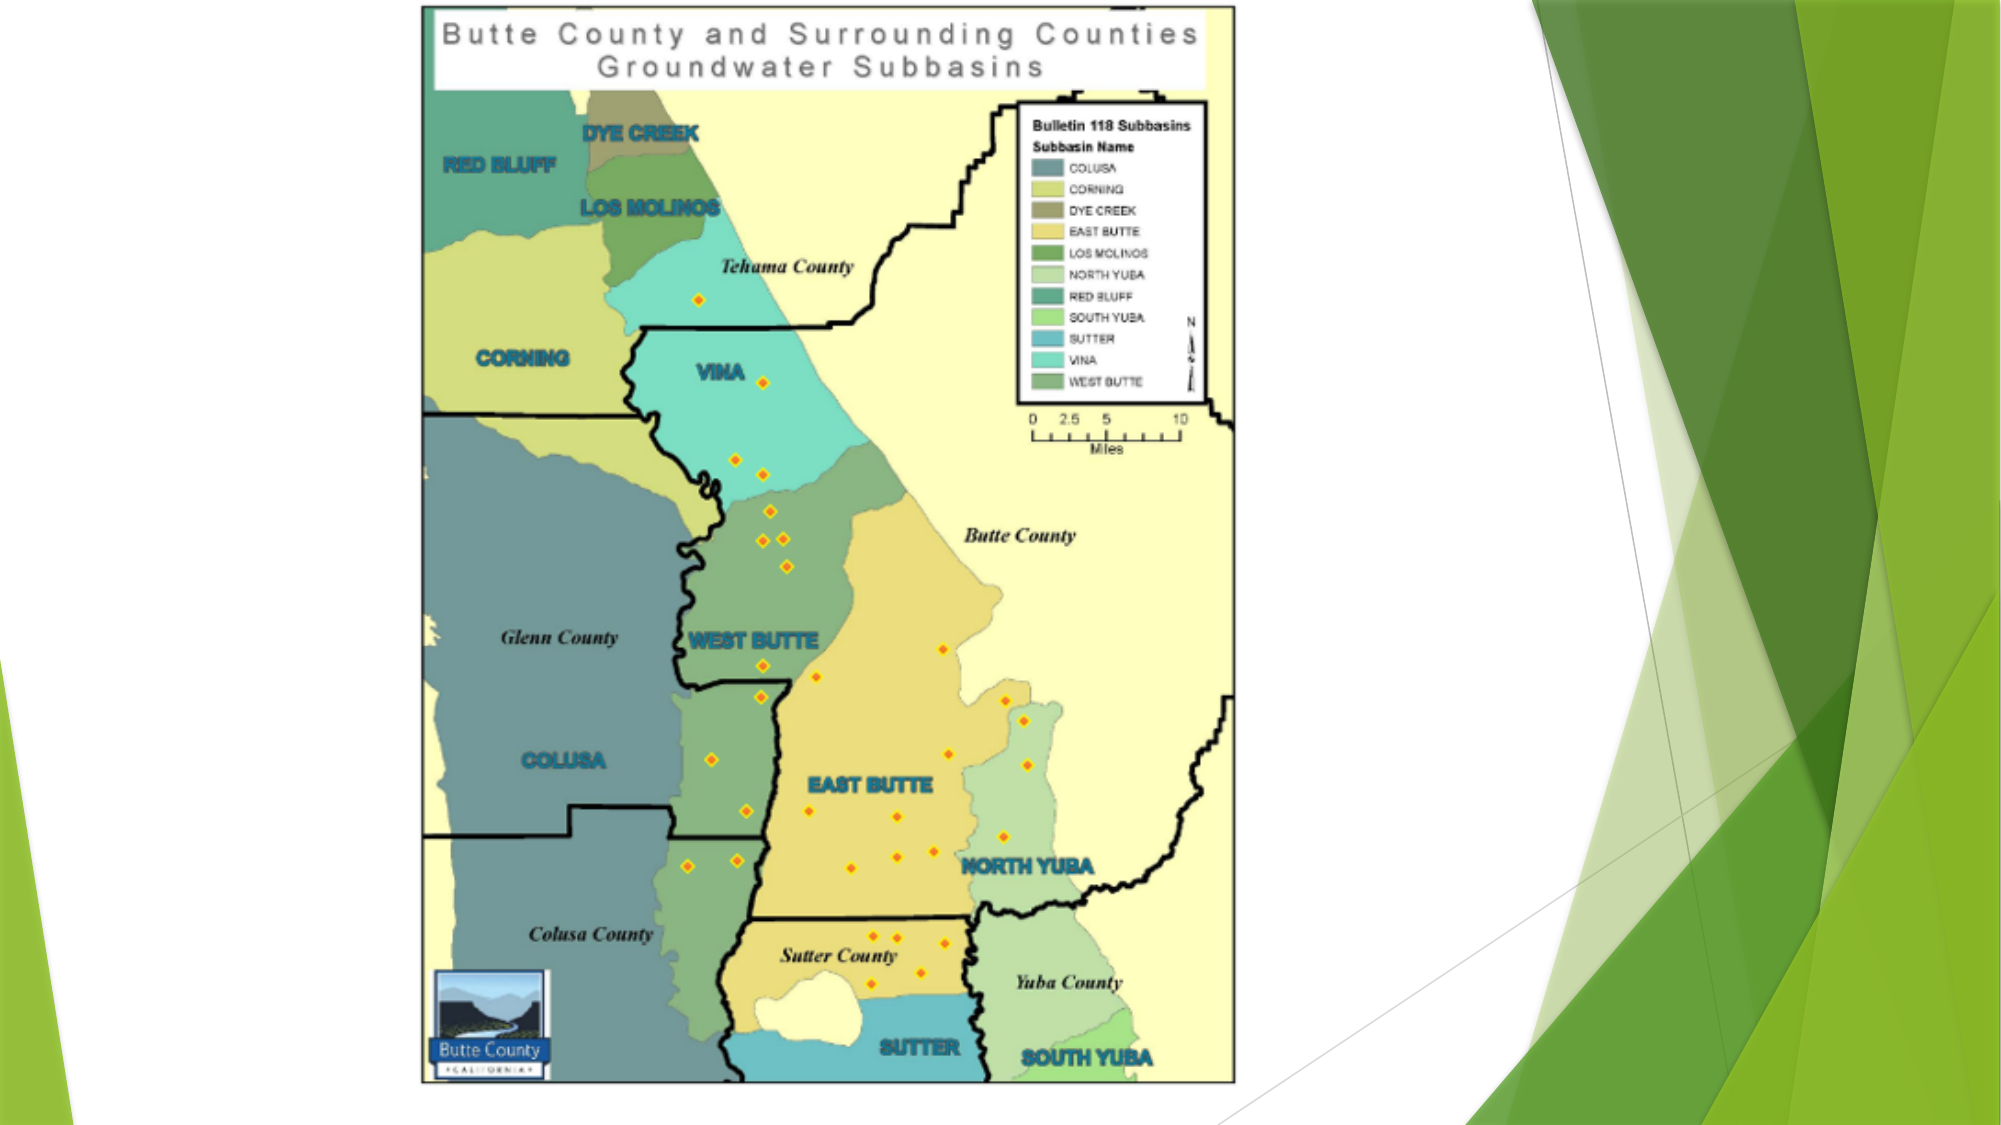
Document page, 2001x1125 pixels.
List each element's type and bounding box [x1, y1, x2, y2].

picture [418, 0, 1244, 1091]
